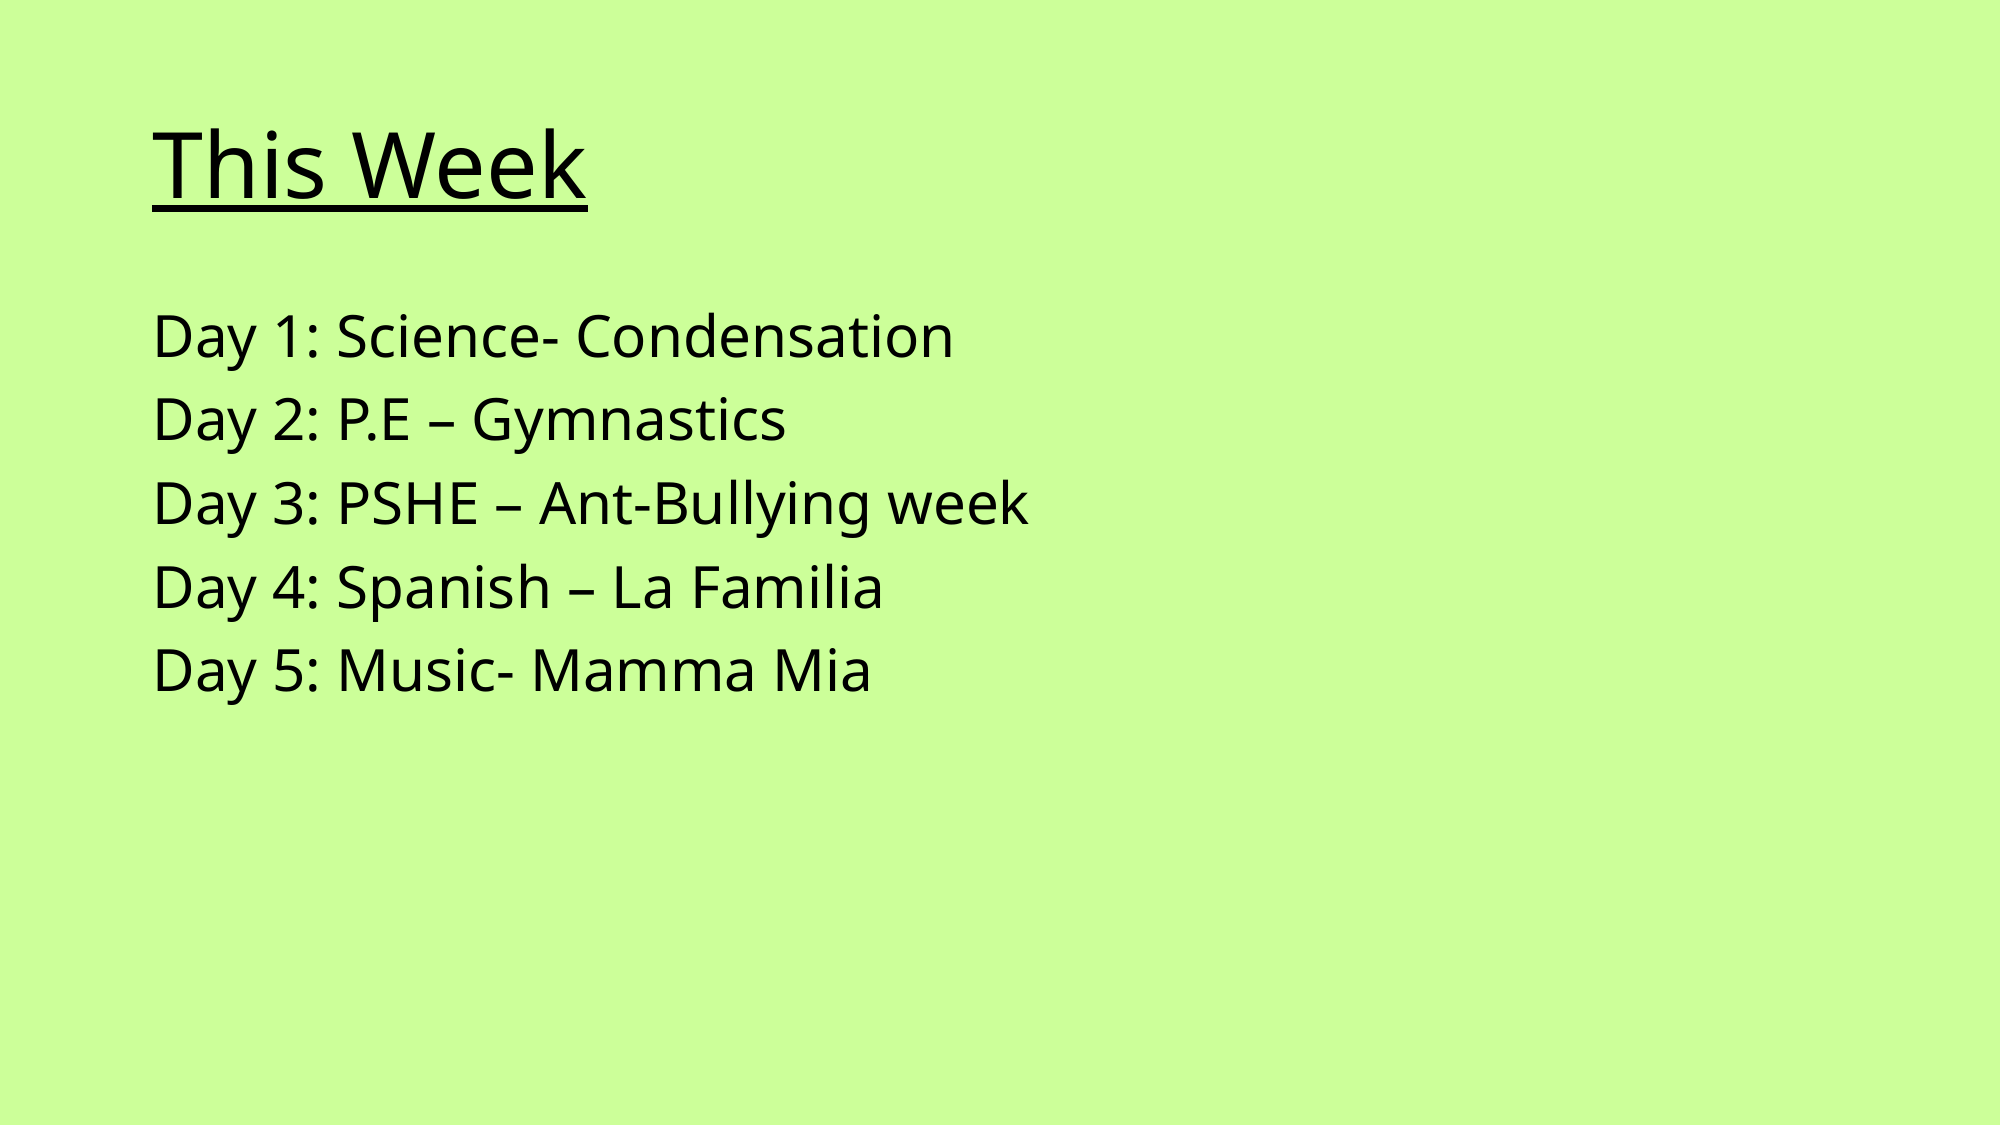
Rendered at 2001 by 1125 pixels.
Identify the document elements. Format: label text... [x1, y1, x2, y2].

title This Week [137, 59, 1863, 278]
list Day 1: Science- Condensation Day 2: P.E – Gymnastics Day 3: PSHE – Ant-Bullying week Day 4: Spanish – La Familia Day 5: Music- Mamma Mia [137, 299, 1863, 1014]
